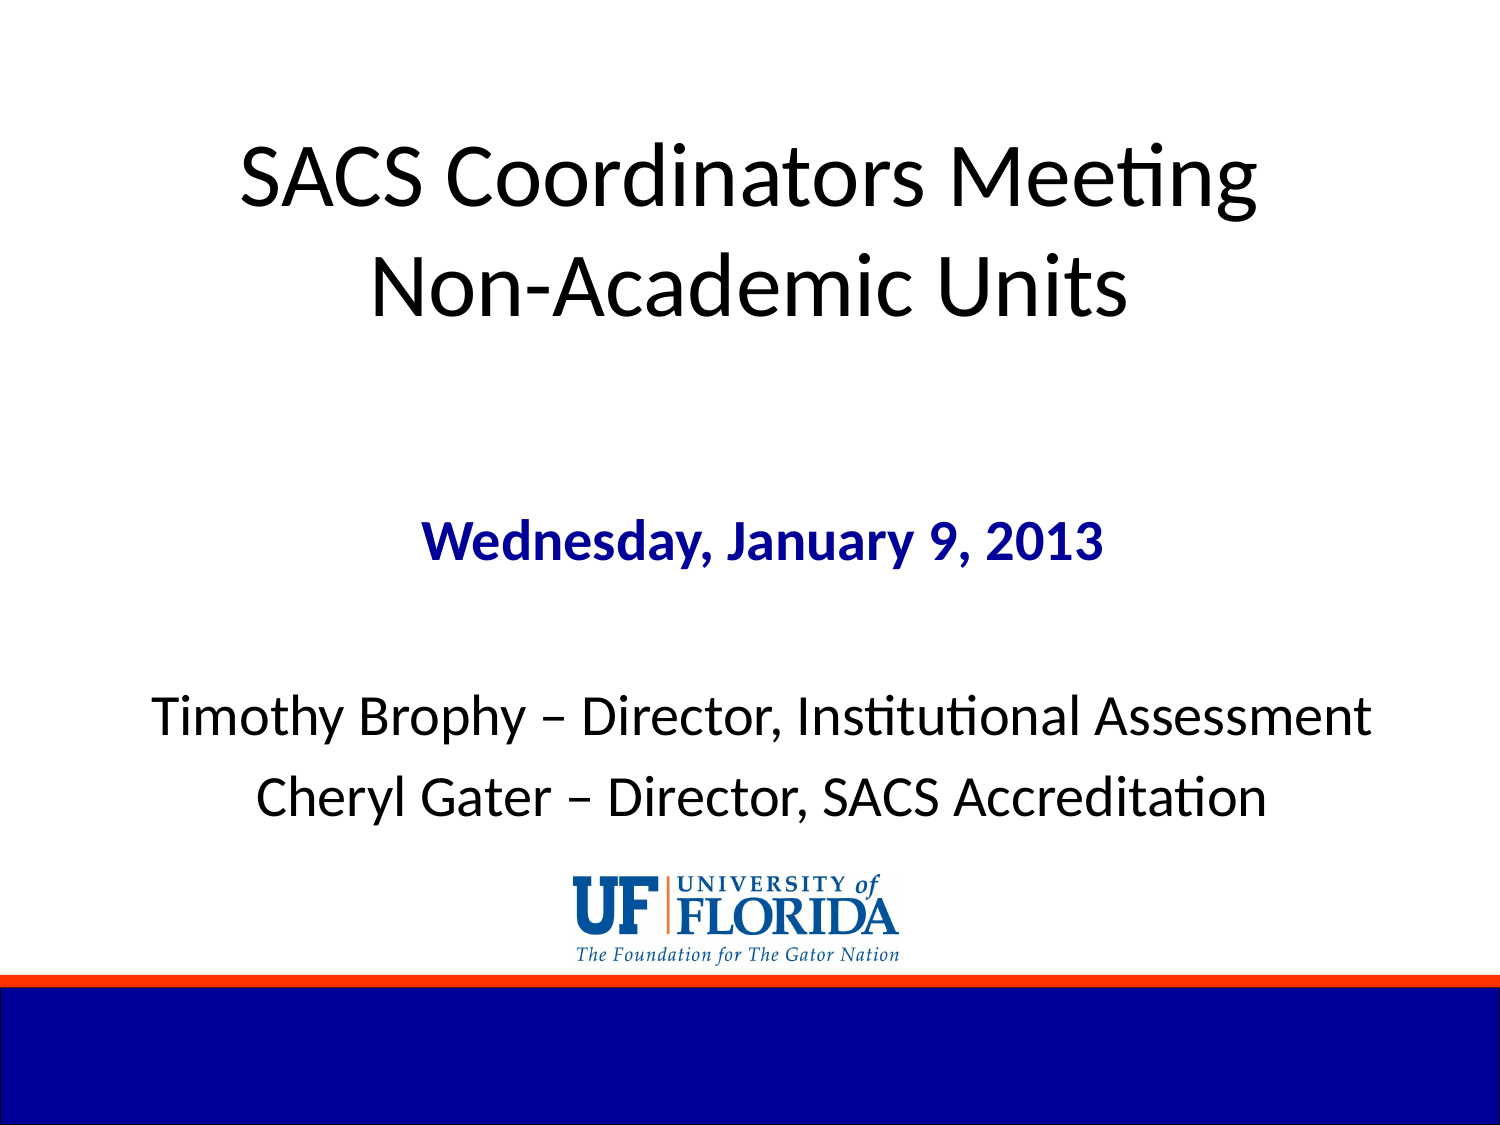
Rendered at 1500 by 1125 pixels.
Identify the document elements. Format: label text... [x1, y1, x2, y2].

picture [573, 874, 899, 966]
text_box [0, 988, 1500, 1125]
subtitle Wednesday, January 9, 2013 Timothy Brophy – Director, Institutional Assessment Cheryl Gater – Director, SACS Accreditation [62, 412, 1463, 925]
text_box [0, 974, 1500, 988]
title SACS Coordinators Meeting Non-Academic Units [75, 75, 1425, 375]
